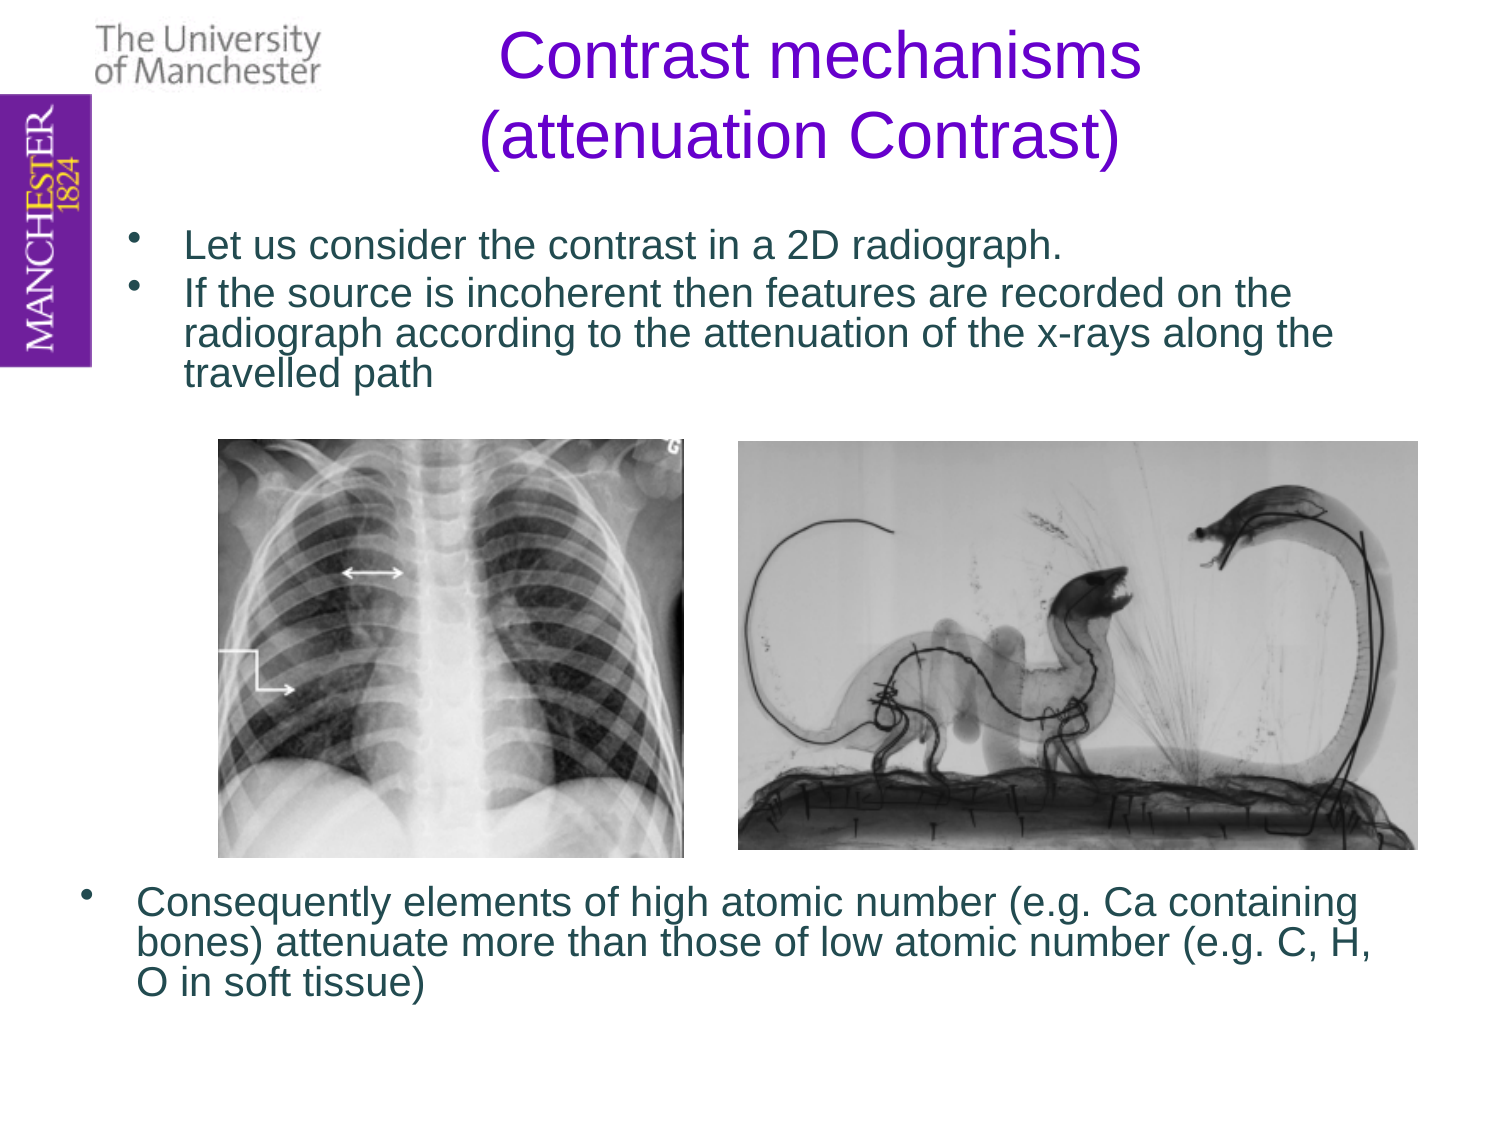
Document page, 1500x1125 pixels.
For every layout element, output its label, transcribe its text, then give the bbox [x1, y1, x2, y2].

picture [95, 4, 323, 99]
text_box Consequently elements of high atomic number (e.g. Ca containing bones) attenuate more than those of low atomic number (e.g. C, H, O in soft tissue) [64, 876, 1415, 1125]
title Contrast mechanisms (attenuation Contrast) [218, 45, 1365, 138]
list Let us consider the contrast in a 2D radiograph. If the source is incoherent then features are recorded on the radiograph according to the attenuation of the x-rays along the travelled path [111, 219, 1463, 469]
picture [218, 439, 685, 858]
picture [737, 441, 1419, 851]
